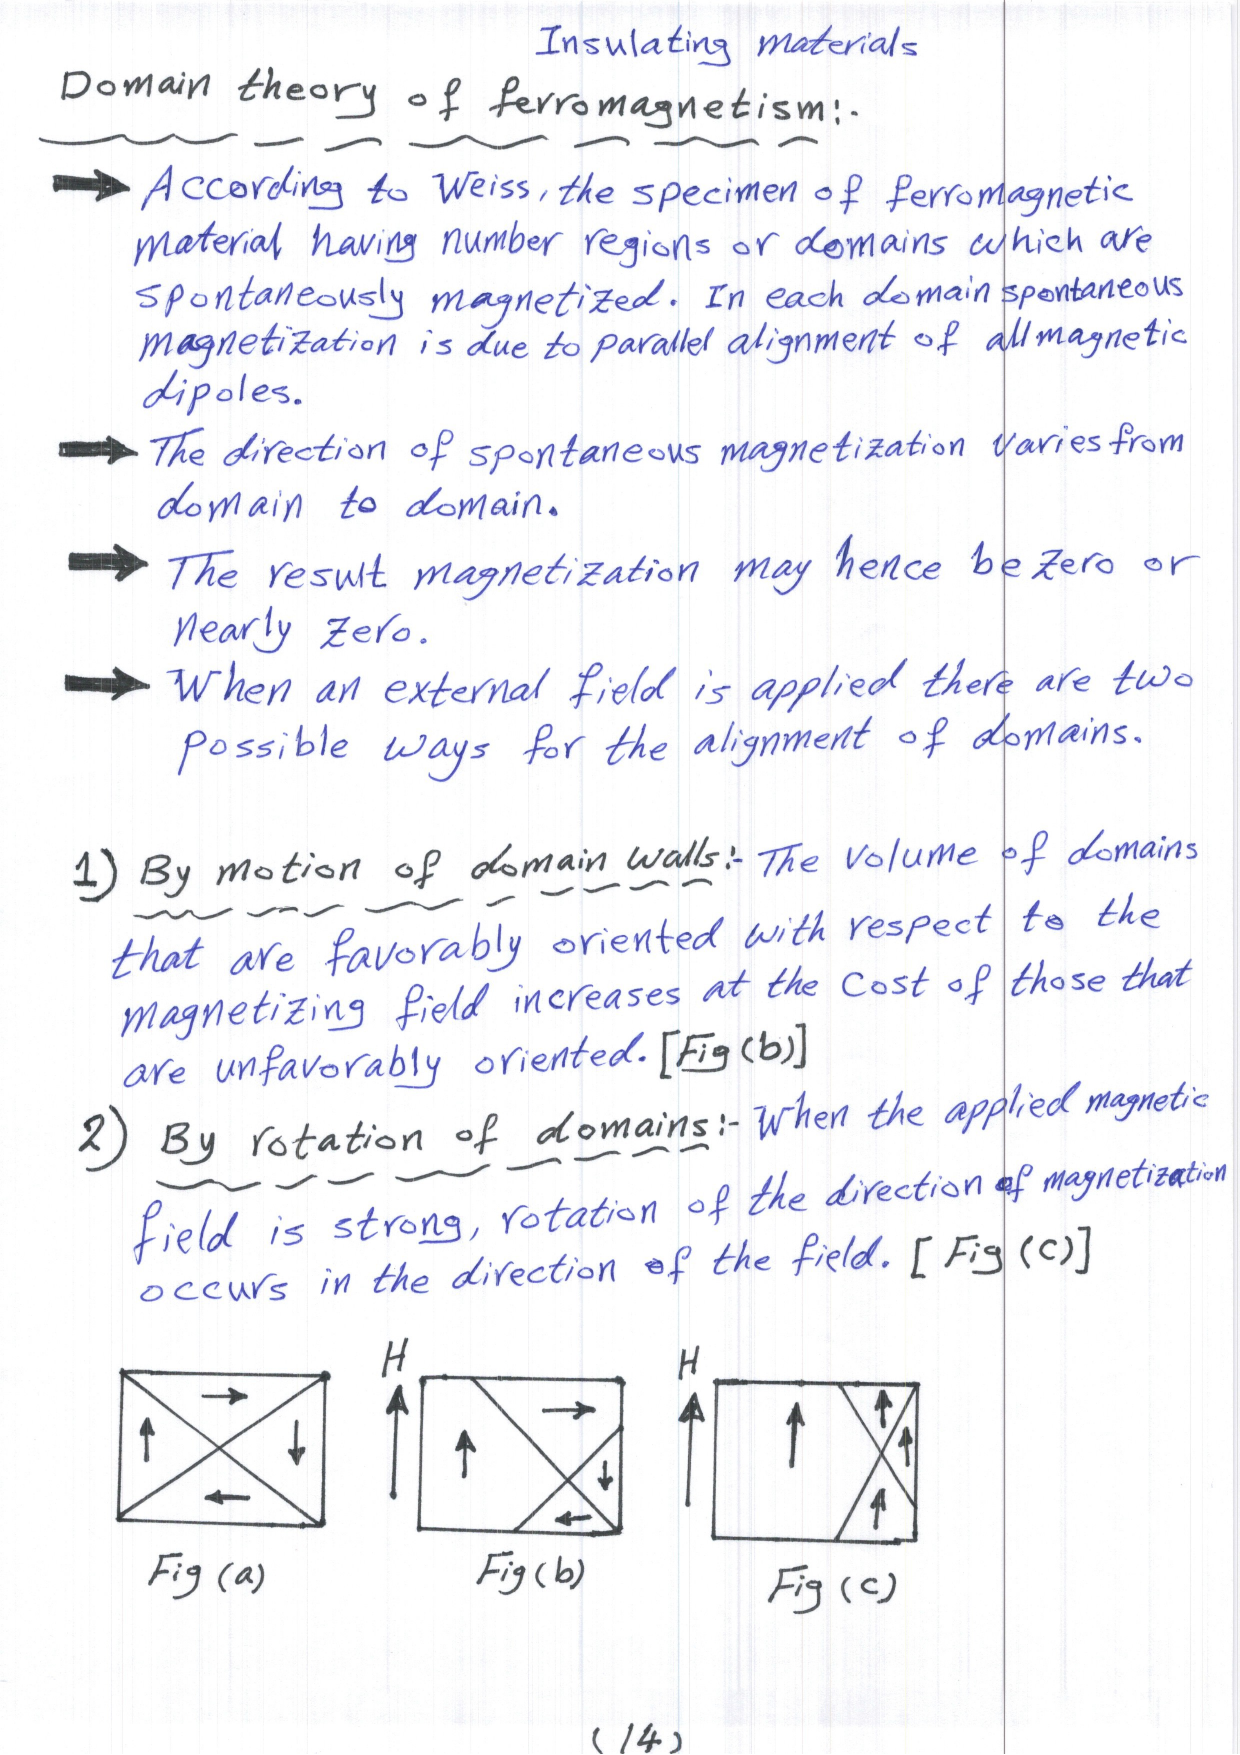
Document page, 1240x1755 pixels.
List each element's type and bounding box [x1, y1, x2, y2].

text_box [0, 0, 1240, 1754]
